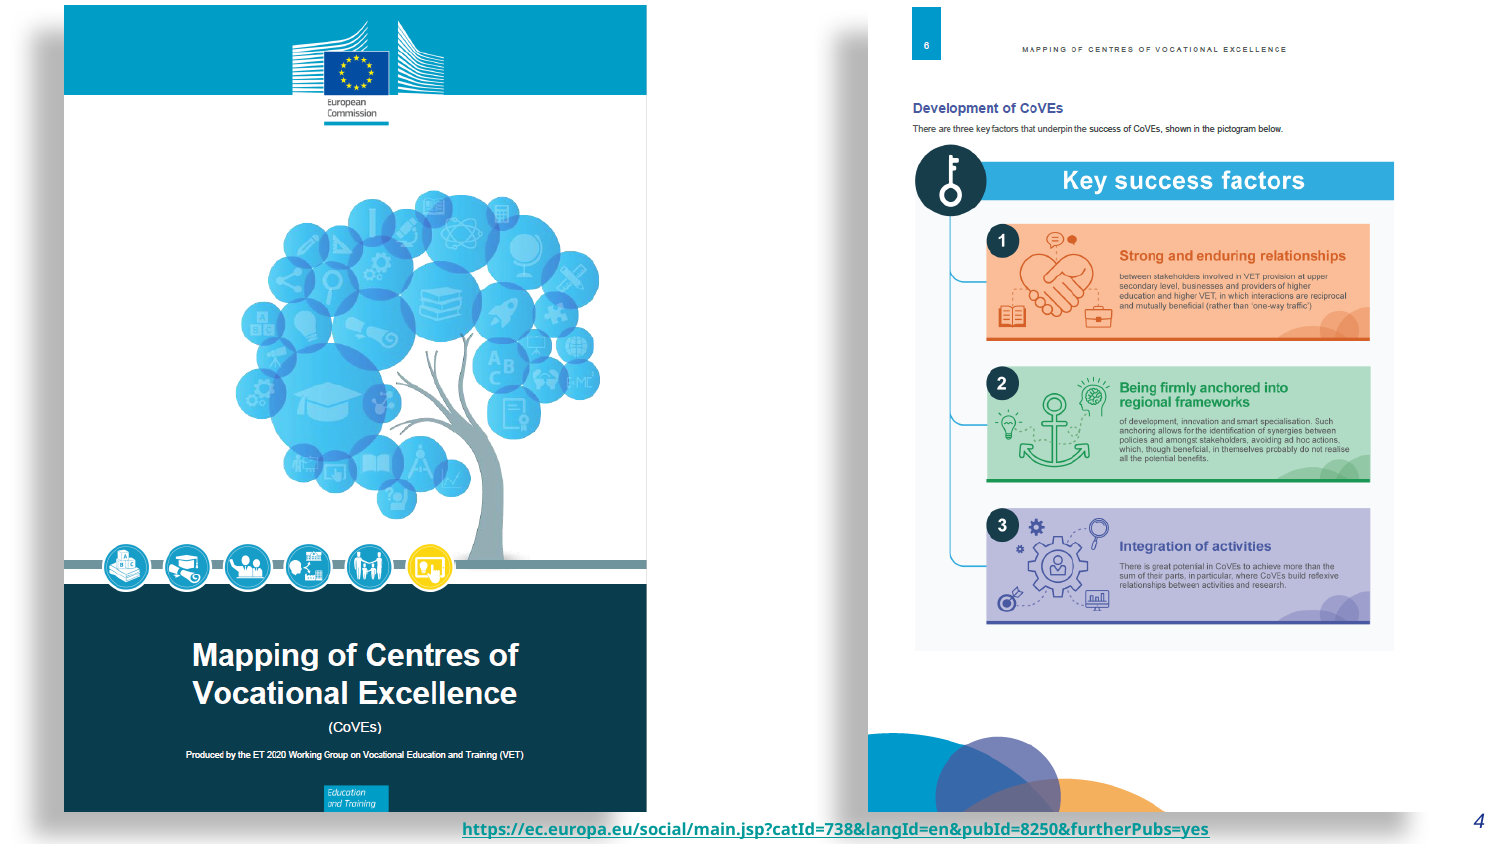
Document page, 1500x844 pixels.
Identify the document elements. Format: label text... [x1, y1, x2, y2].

picture [867, 6, 1441, 812]
slide_number 4 [1434, 799, 1500, 844]
text_box https://ec.europa.eu/social/main.jsp?catId=738&langId=en&pubId=8250&furtherPubs=yes [447, 811, 1434, 844]
picture [64, 43, 647, 812]
picture [398, 24, 419, 65]
